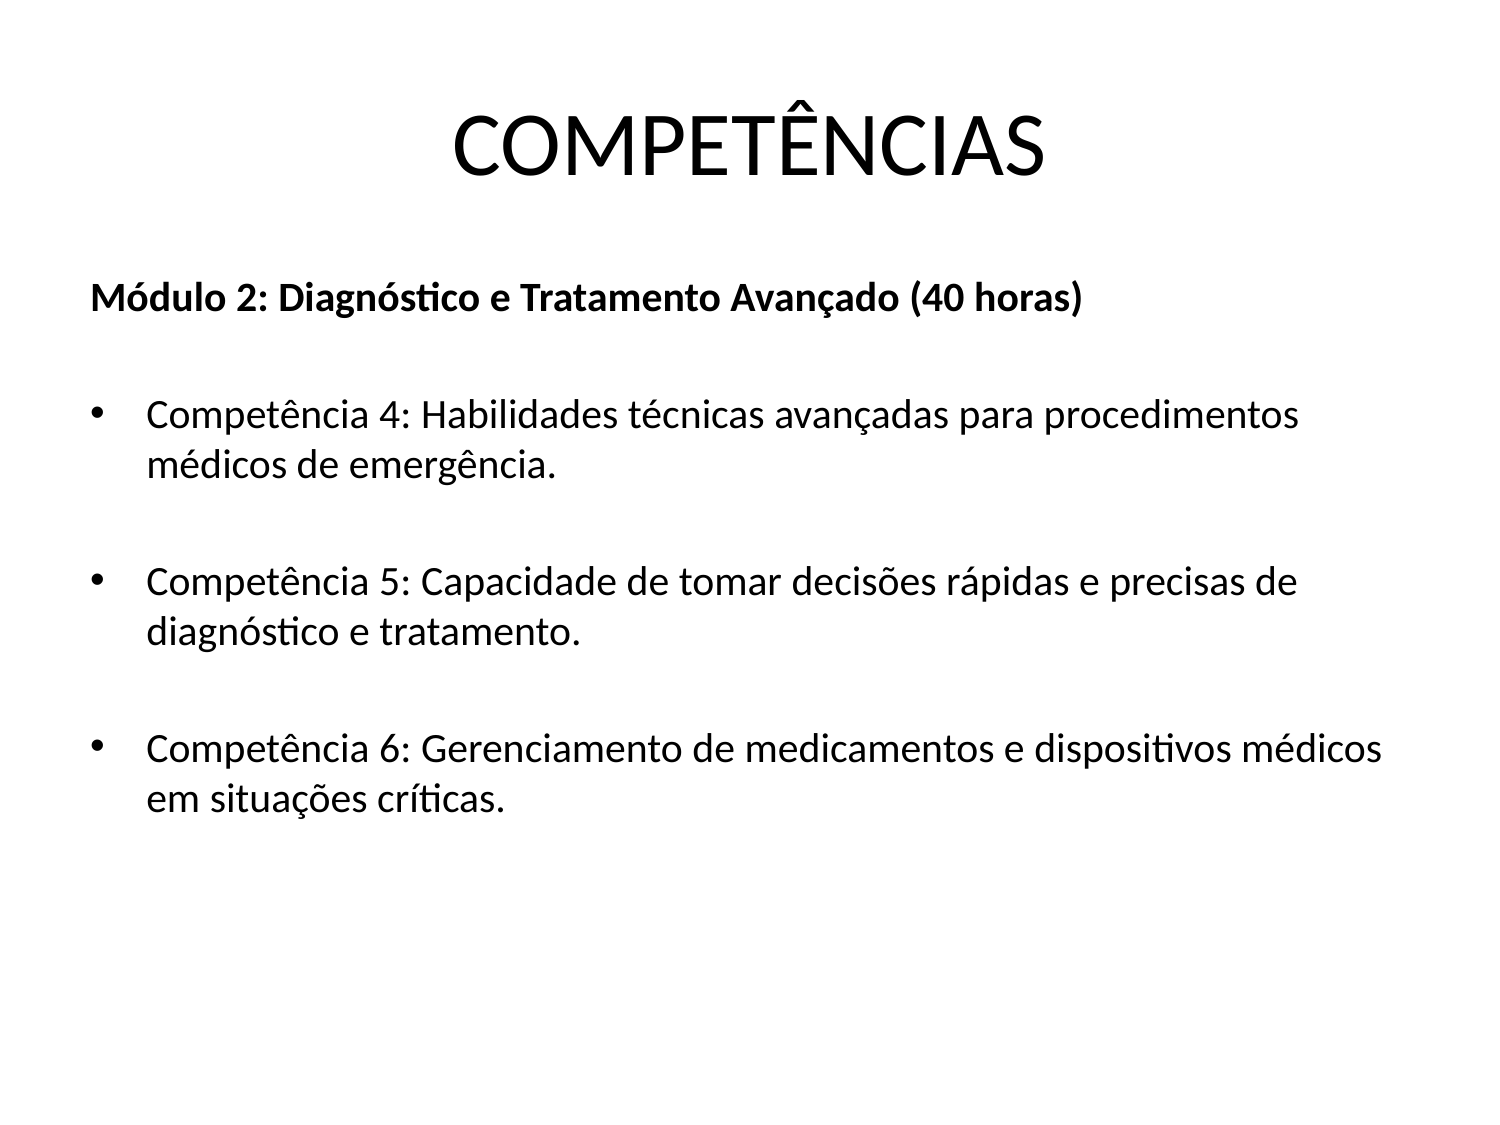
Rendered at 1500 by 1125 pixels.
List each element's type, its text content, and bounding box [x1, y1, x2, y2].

list Módulo 2: Diagnóstico e Tratamento Avançado (40 horas) Competência 4: Habilidades técnicas avançadas para procedimentos médicos de emergência. Competência 5: Capacidade de tomar decisões rápidas e precisas de diagnóstico e tratamento. Competência 6: Gerenciamento de medicamentos e dispositivos médicos em situações críticas. [75, 262, 1425, 1005]
title COMPETÊNCIAS [75, 45, 1425, 233]
